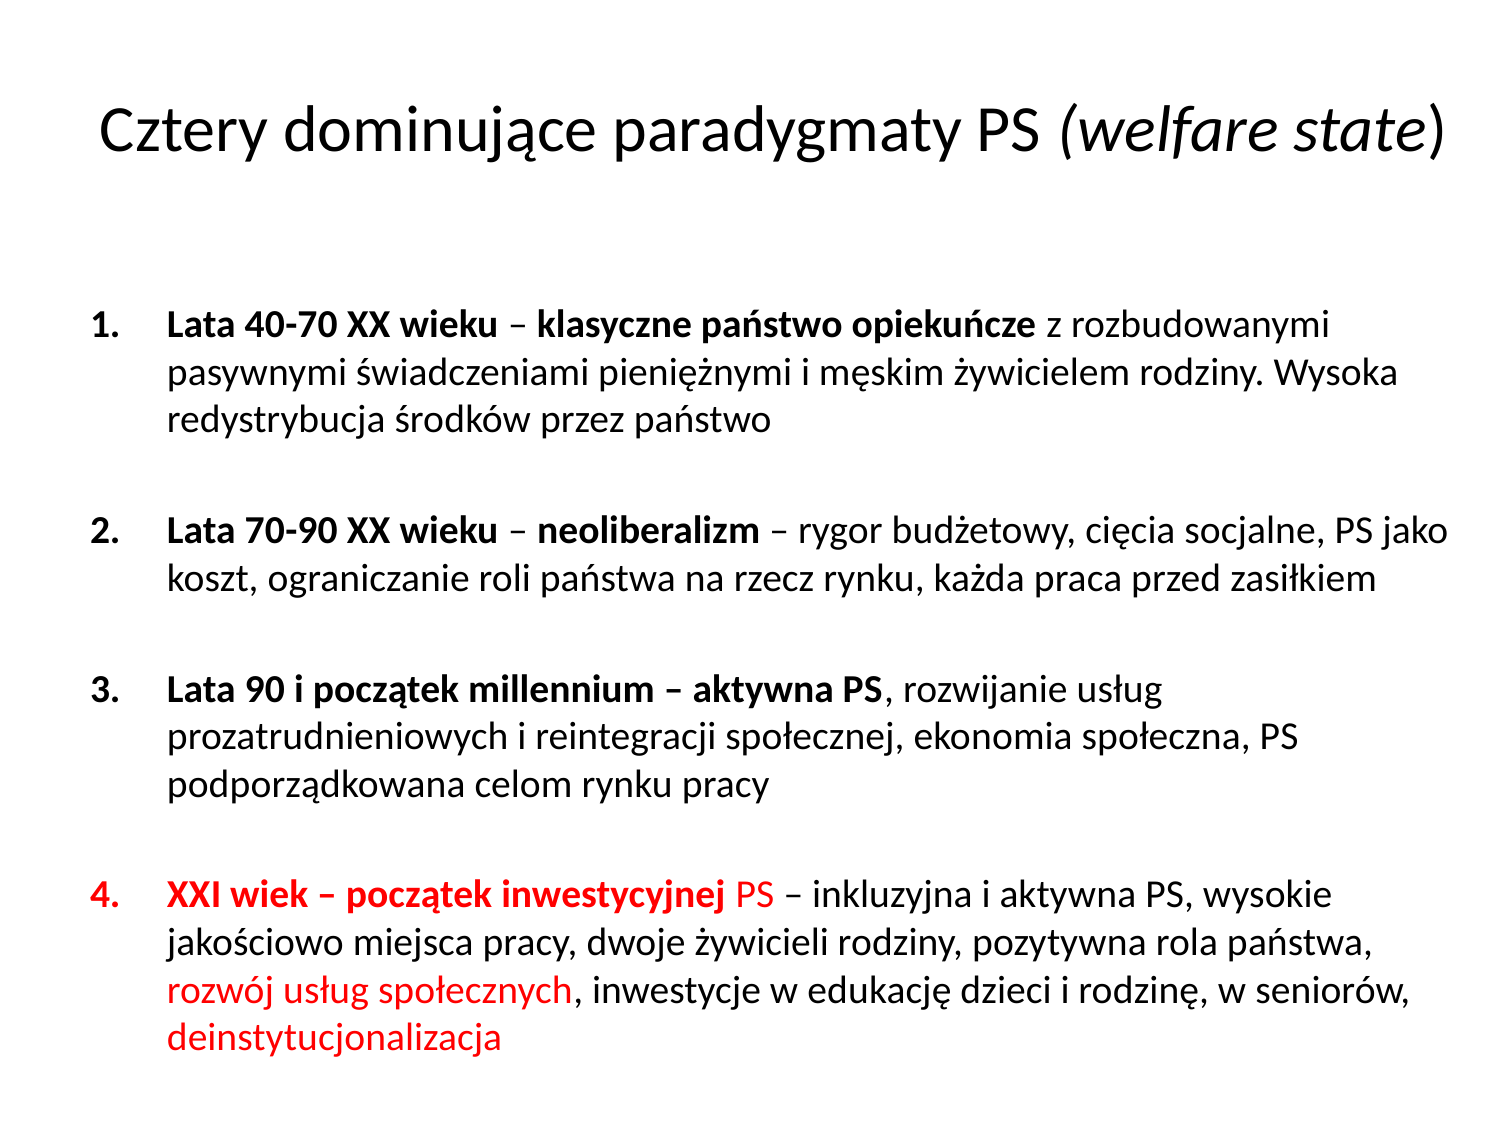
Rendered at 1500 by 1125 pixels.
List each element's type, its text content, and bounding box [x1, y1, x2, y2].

title Cztery dominujące paradygmaty PS (welfare state) [76, 54, 1471, 197]
list Lata 40-70 XX wieku – klasyczne państwo opiekuńcze z rozbudowanymi pasywnymi świadczeniami pieniężnymi i męskim żywicielem rodziny. Wysoka redystrybucja środków przez państwo Lata 70-90 XX wieku – neoliberalizm – rygor budżetowy, cięcia socjalne, PS jako koszt, ograniczanie roli państwa na rzecz rynku, każda praca przed zasiłkiem Lata 90 i początek millennium – aktywna PS, rozwijanie usług prozatrudnieniowych i reintegracji społecznej, ekonomia społeczna, PS podporządkowana celom rynku pracy XXI wiek – początek inwestycyjnej PS – inkluzyjna i aktywna PS, wysokie jakościowo miejsca pracy, dwoje żywicieli rodziny, pozytywna rola państwa, rozwój usług społecznych, inwestycje w edukację dzieci i rodzinę, w seniorów, deinstytucjonalizacja [75, 290, 1471, 1083]
